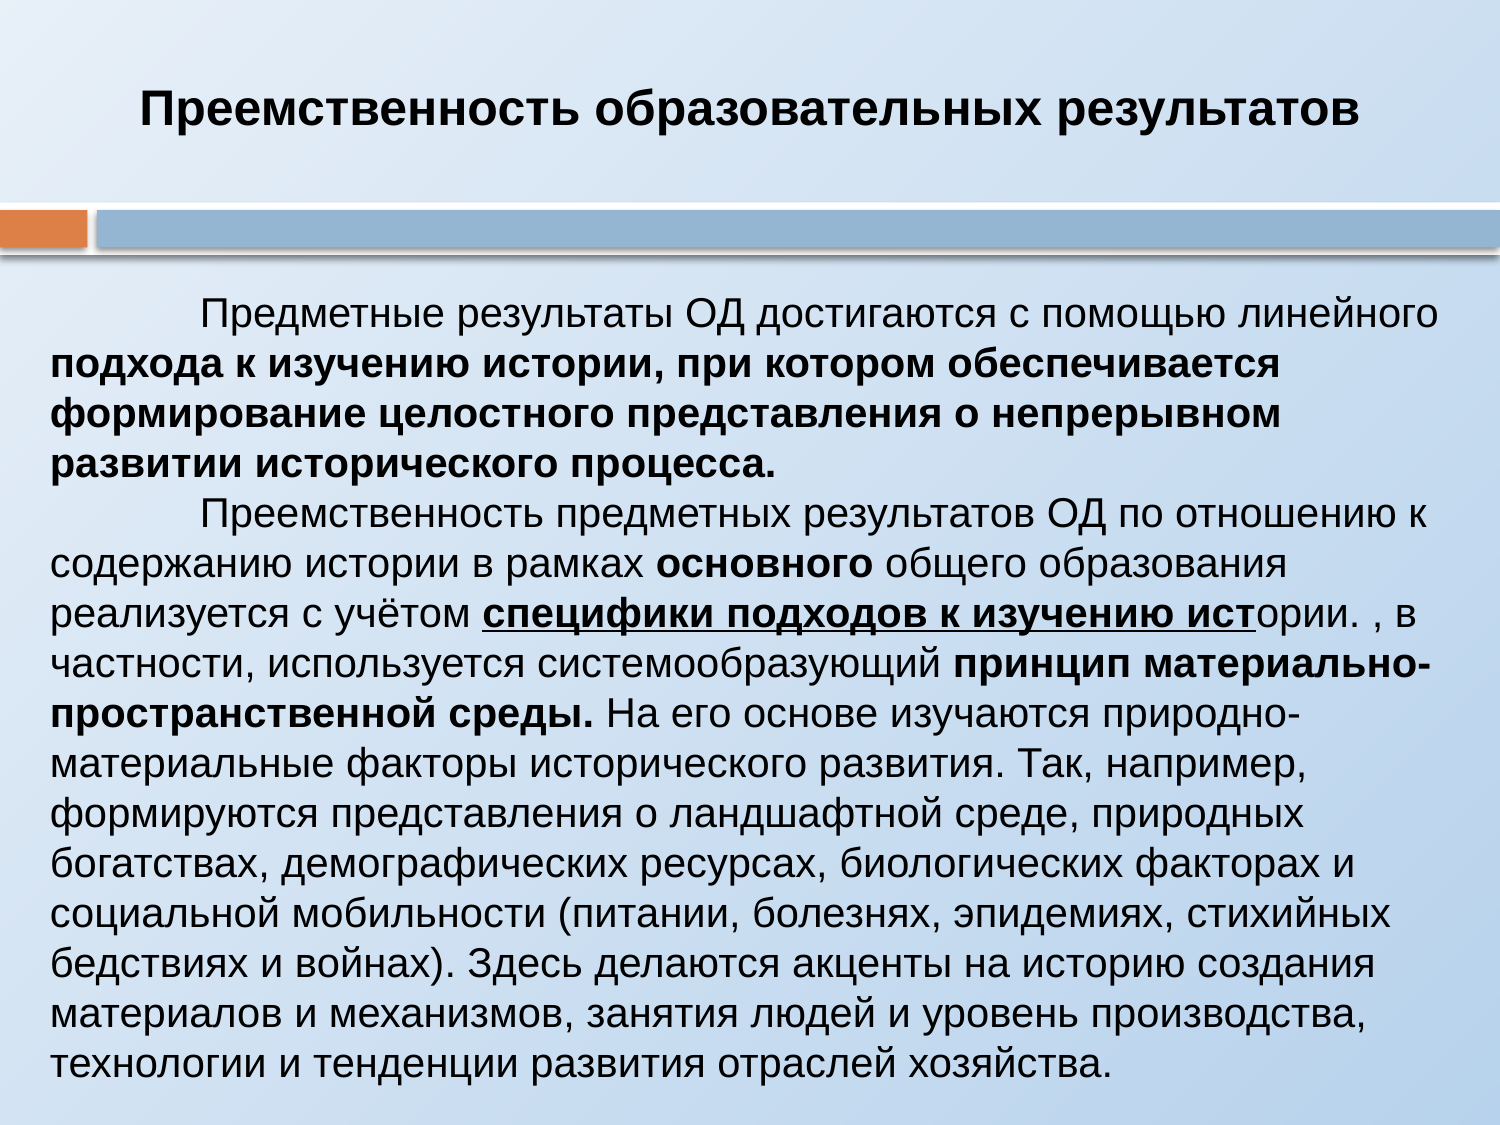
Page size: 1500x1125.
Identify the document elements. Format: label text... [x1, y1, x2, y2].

title Преемственность образовательных результатов [46, 35, 1454, 176]
text_box Предметные результаты ОД достигаются с помощью линейного подхода к изучению истории, при котором обеспечивается формирование целостного представления о непрерывном развитии исторического процесса. Преемственность предметных результатов ОД по отношению к содержанию истории в рамках основного общего образования реализуется с учётом специфики подходов к изучению истории. , в частности, используется системообразующий принцип материально-пространственной среды. На его основе изучаются природно-материальные факторы исторического развития. Так, например, формируются представления о ландшафтной среде, природных богатствах, демографических ресурсах, биологических факторах и социальной мобильности (питании, болезнях, эпидемиях, стихийных бедствиях и войнах). Здесь делаются акценты на историю создания материалов и механизмов, занятия людей и уровень производства, технологии и тенденции развития отраслей хозяйства. [35, 278, 1489, 1094]
